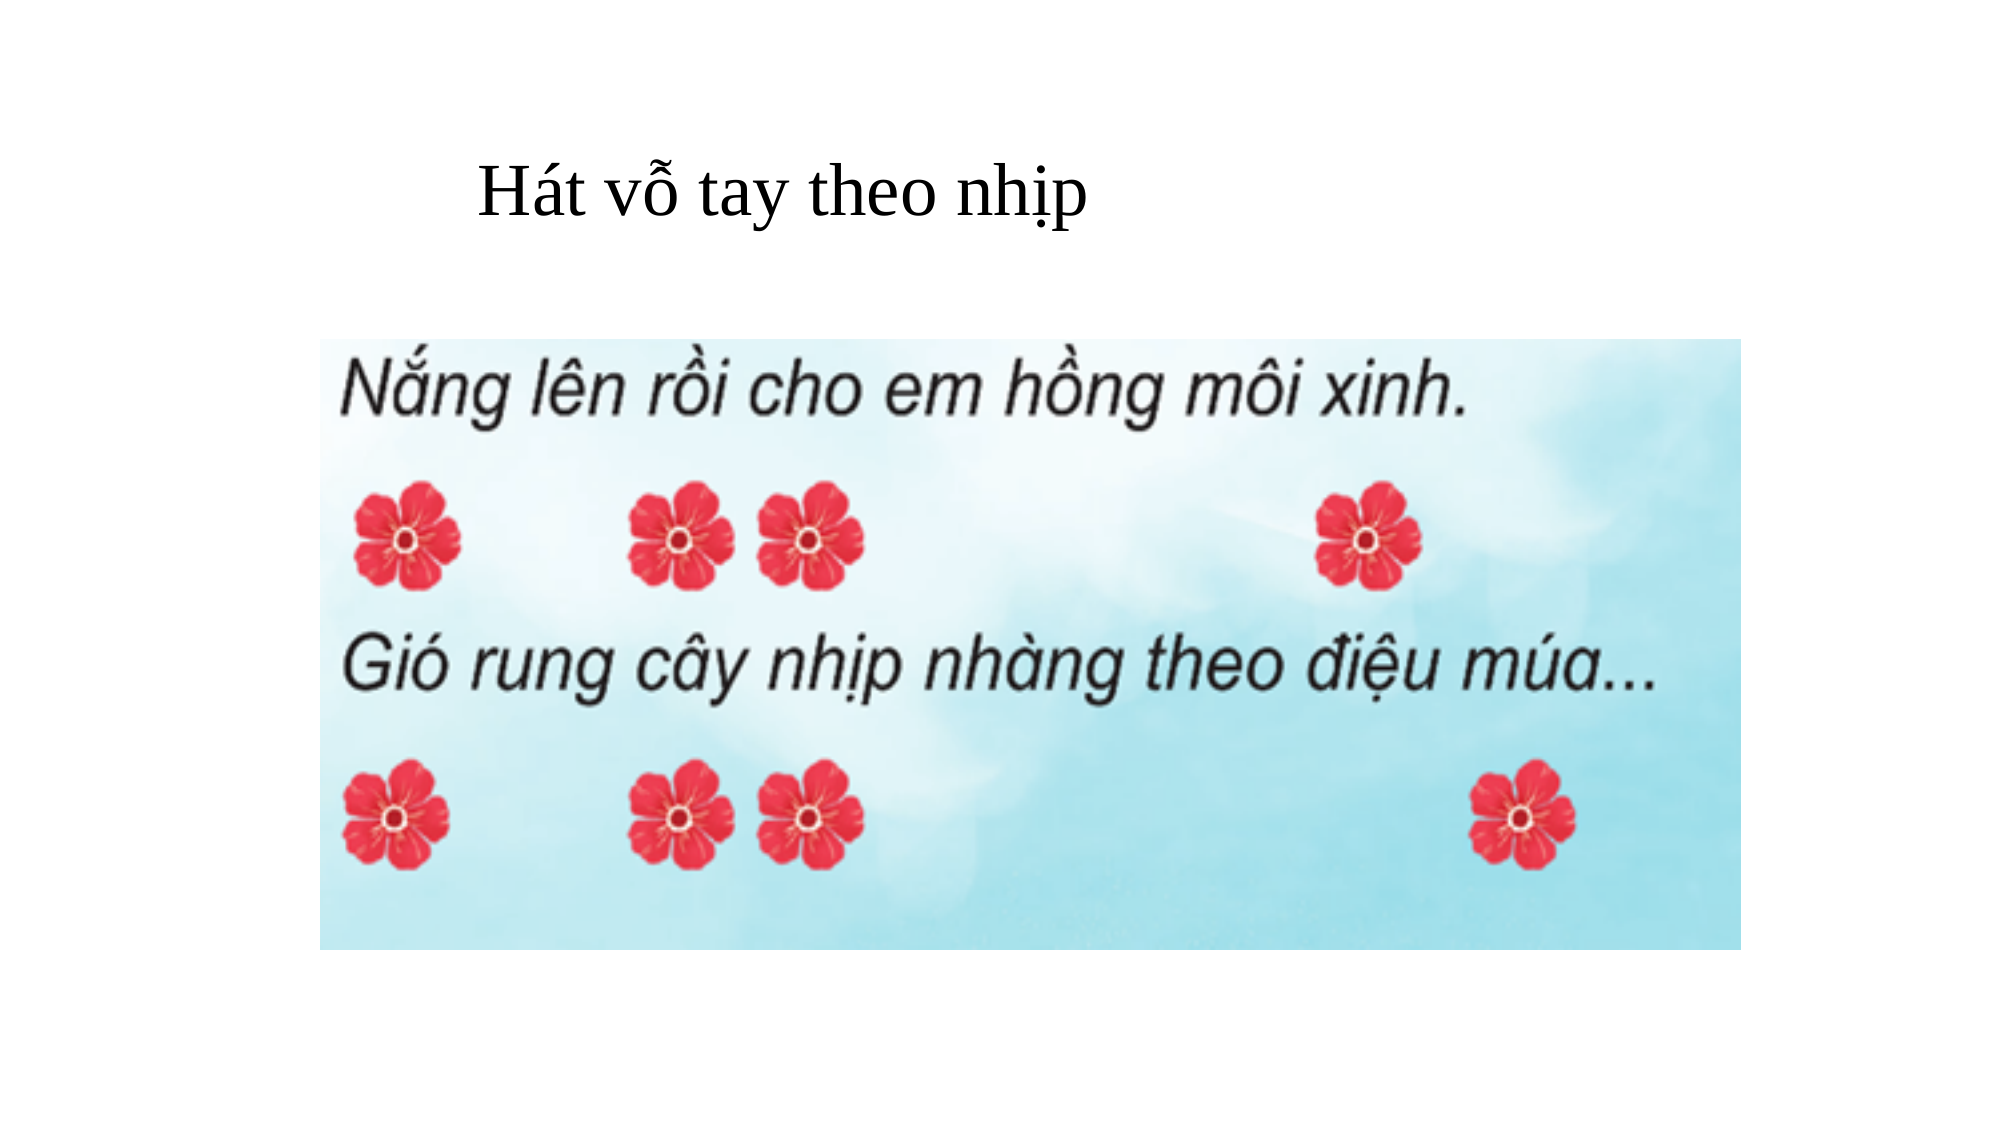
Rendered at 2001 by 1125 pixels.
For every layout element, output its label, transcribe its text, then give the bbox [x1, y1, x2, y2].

picture [320, 339, 1741, 950]
text_box Hát vỗ tay theo nhịp [463, 132, 1463, 238]
